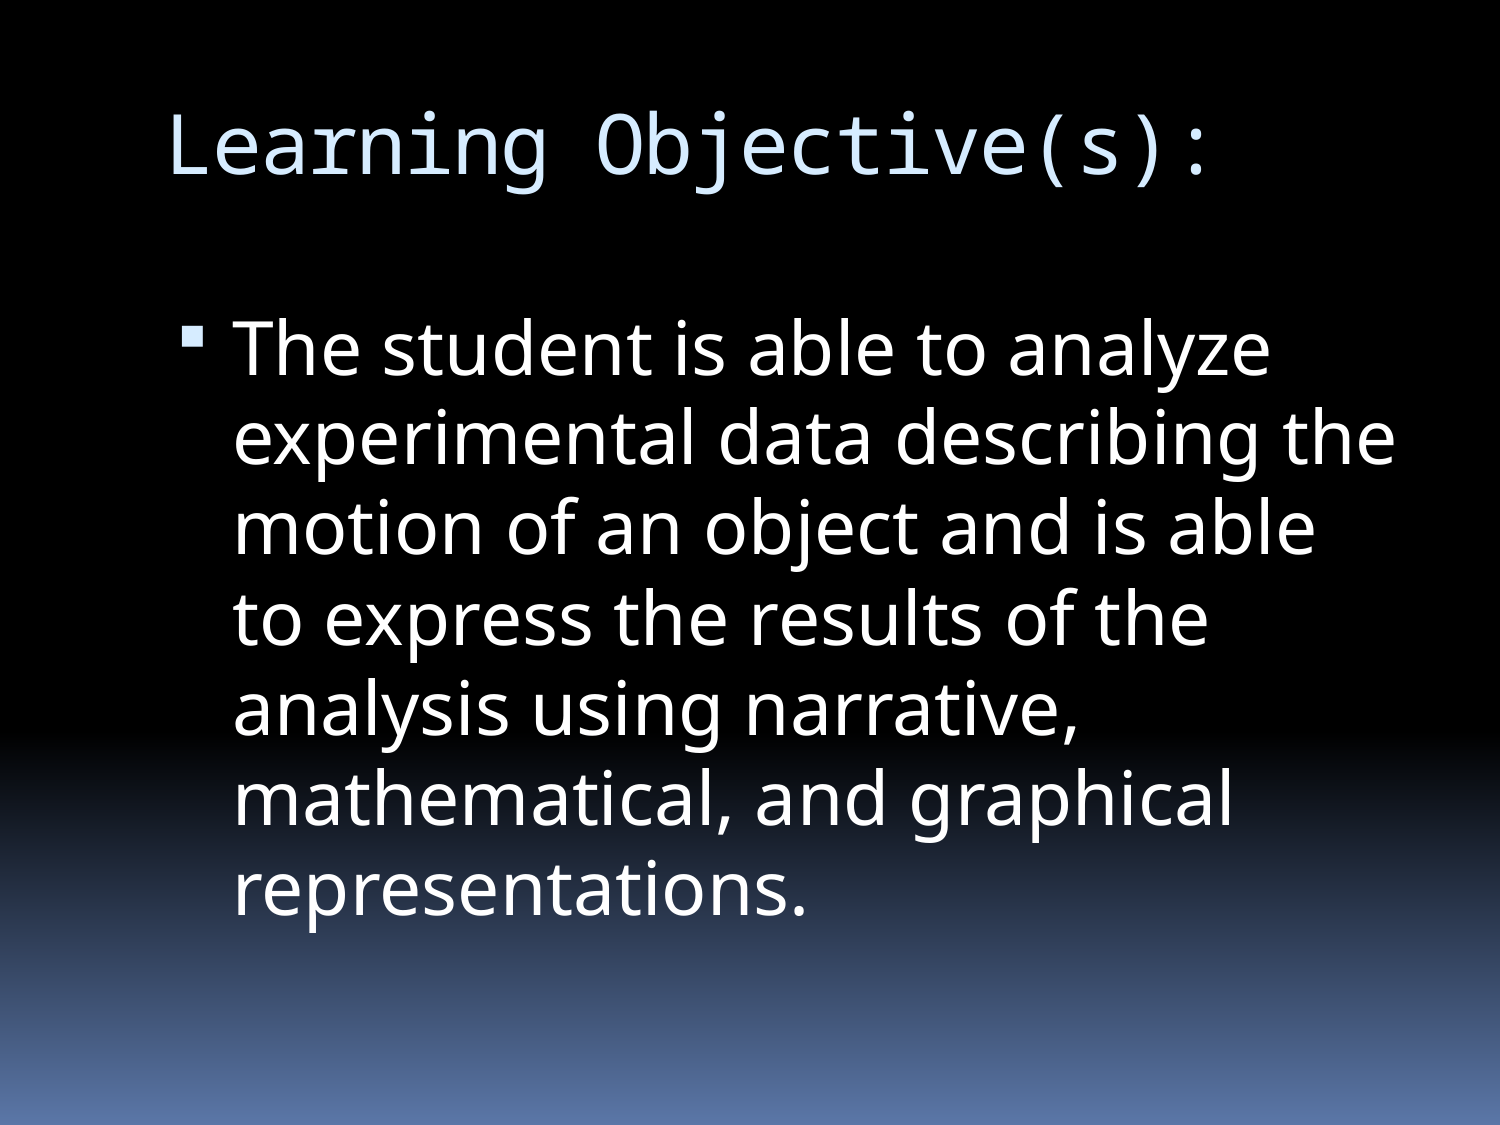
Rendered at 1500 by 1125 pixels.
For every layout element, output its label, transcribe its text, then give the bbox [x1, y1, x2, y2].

title Learning Objective(s): [150, 83, 1425, 234]
list The student is able to analyze experimental data describing the motion of an object and is able to express the results of the analysis using narrative, mathematical, and graphical representations. [150, 292, 1425, 1043]
